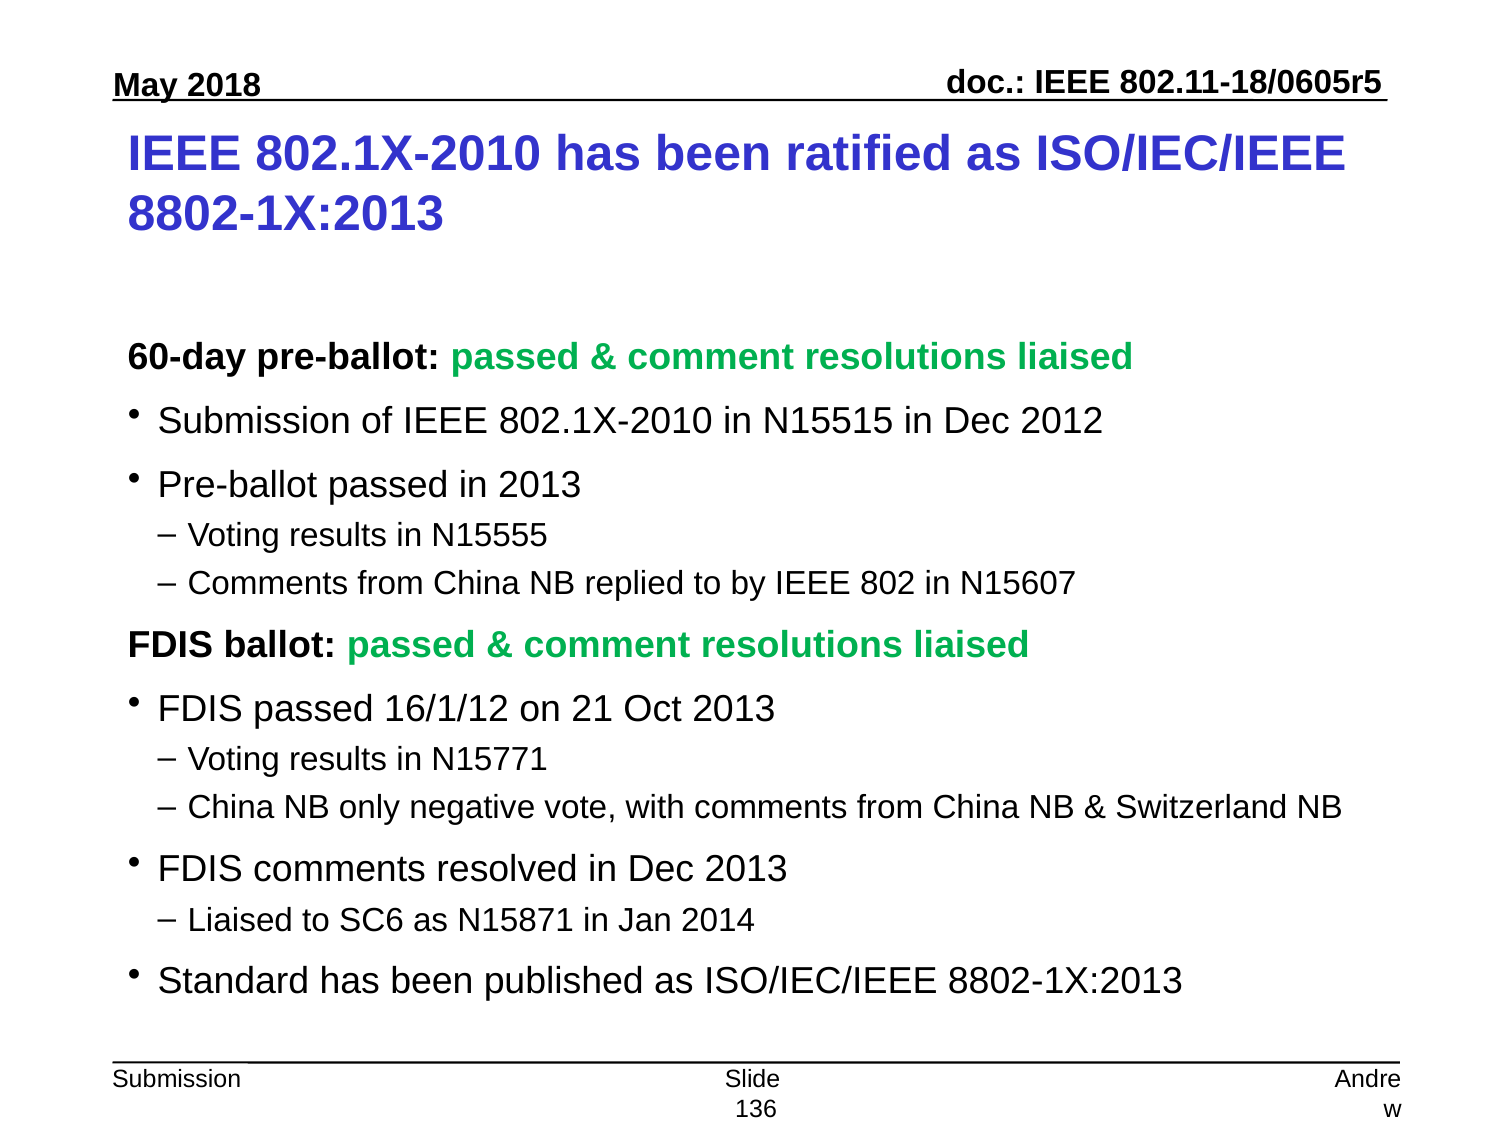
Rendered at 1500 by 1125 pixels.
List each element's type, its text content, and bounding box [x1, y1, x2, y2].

list 60-day pre-ballot: passed & comment resolutions liaised Submission of IEEE 802.1X-2010 in N15515 in Dec 2012 Pre-ballot passed in 2013 Voting results in N15555 Comments from China NB replied to by IEEE 802 in N15607 FDIS ballot: passed & comment resolutions liaised FDIS passed 16/1/12 on 21 Oct 2013 Voting results in N15771 China NB only negative vote, with comments from China NB & Switzerland NB FDIS comments resolved in Dec 2013 Liaised to SC6 as N15871 in Jan 2014 Standard has been published as ISO/IEC/IEEE 8802-1X:2013 [112, 324, 1388, 1000]
footer Andrew Myles, Cisco [1320, 1061, 1402, 1093]
title IEEE 802.1X-2010 has been ratified as ISO/IEC/IEEE 8802-1X:2013 [112, 112, 1388, 288]
slide_number Slide 136 [709, 1061, 803, 1093]
